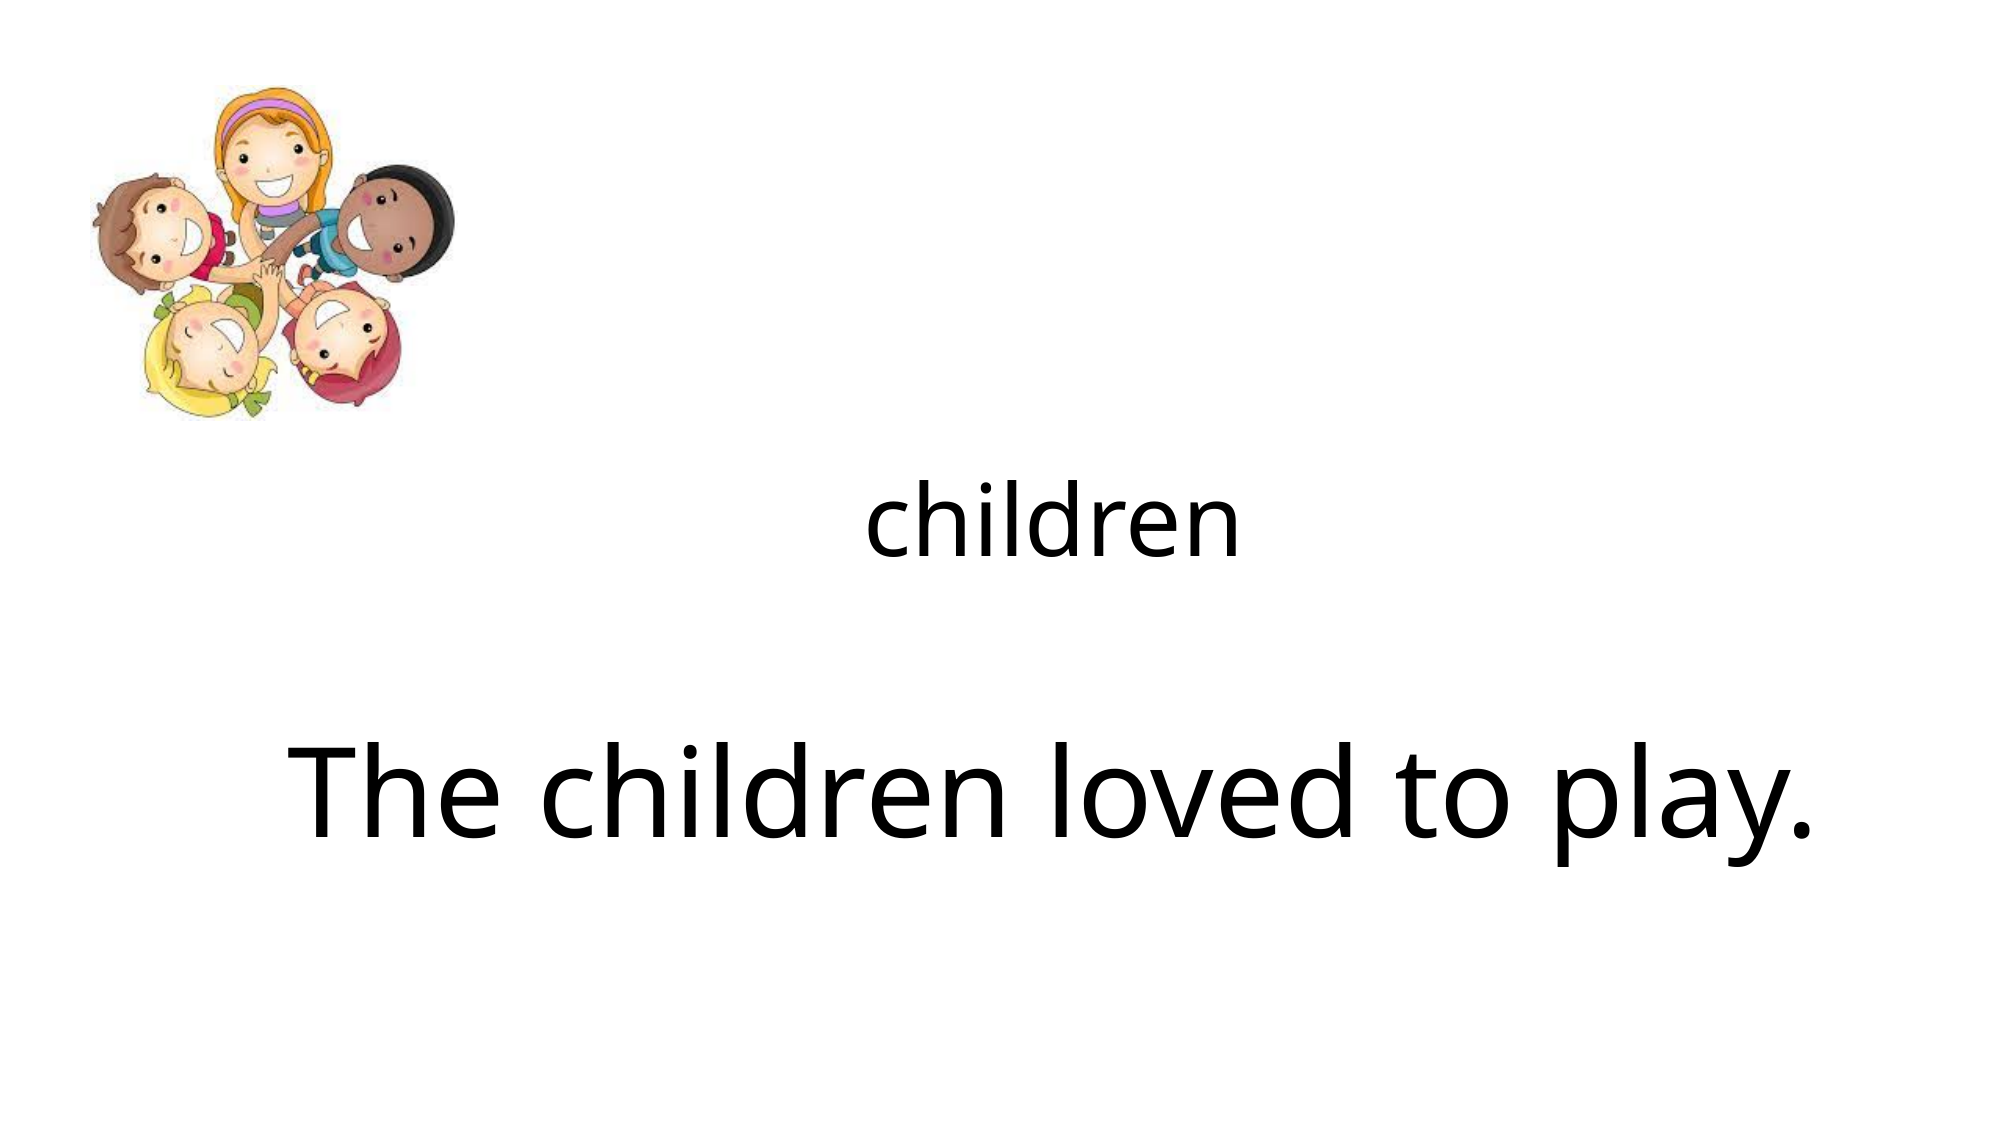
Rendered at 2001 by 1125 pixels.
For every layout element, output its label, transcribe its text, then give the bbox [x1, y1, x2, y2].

title children [191, 462, 1917, 705]
text_box The children loved to play. [136, 705, 1972, 871]
picture [90, 85, 458, 421]
